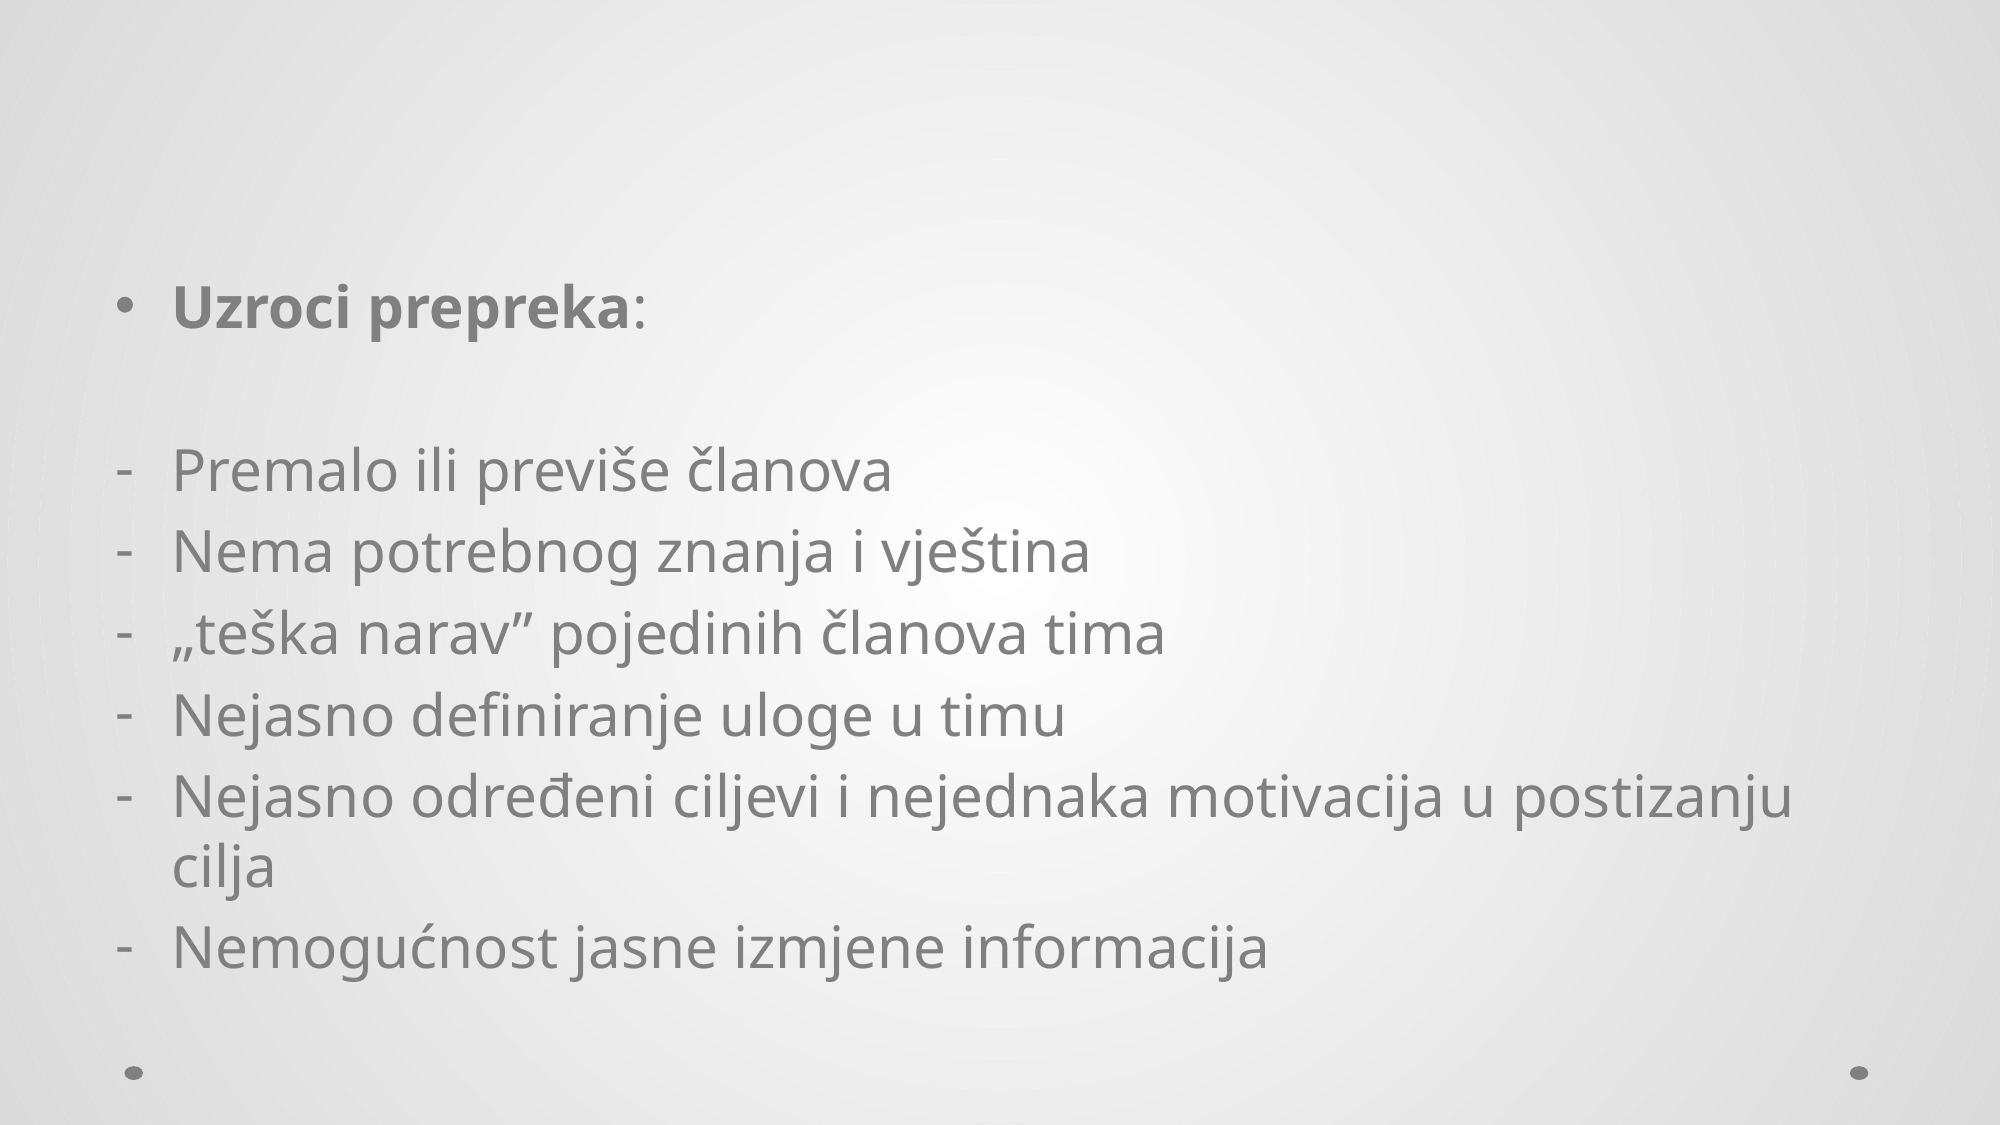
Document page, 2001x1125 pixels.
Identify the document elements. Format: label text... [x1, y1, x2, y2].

list Uzroci prepreka: Premalo ili previše članova Nema potrebnog znanja i vještina „teška narav” pojedinih članova tima Nejasno definiranje uloge u timu Nejasno određeni ciljevi i nejednaka motivacija u postizanju cilja Nemogućnost jasne izmjene informacija [99, 262, 1900, 1005]
